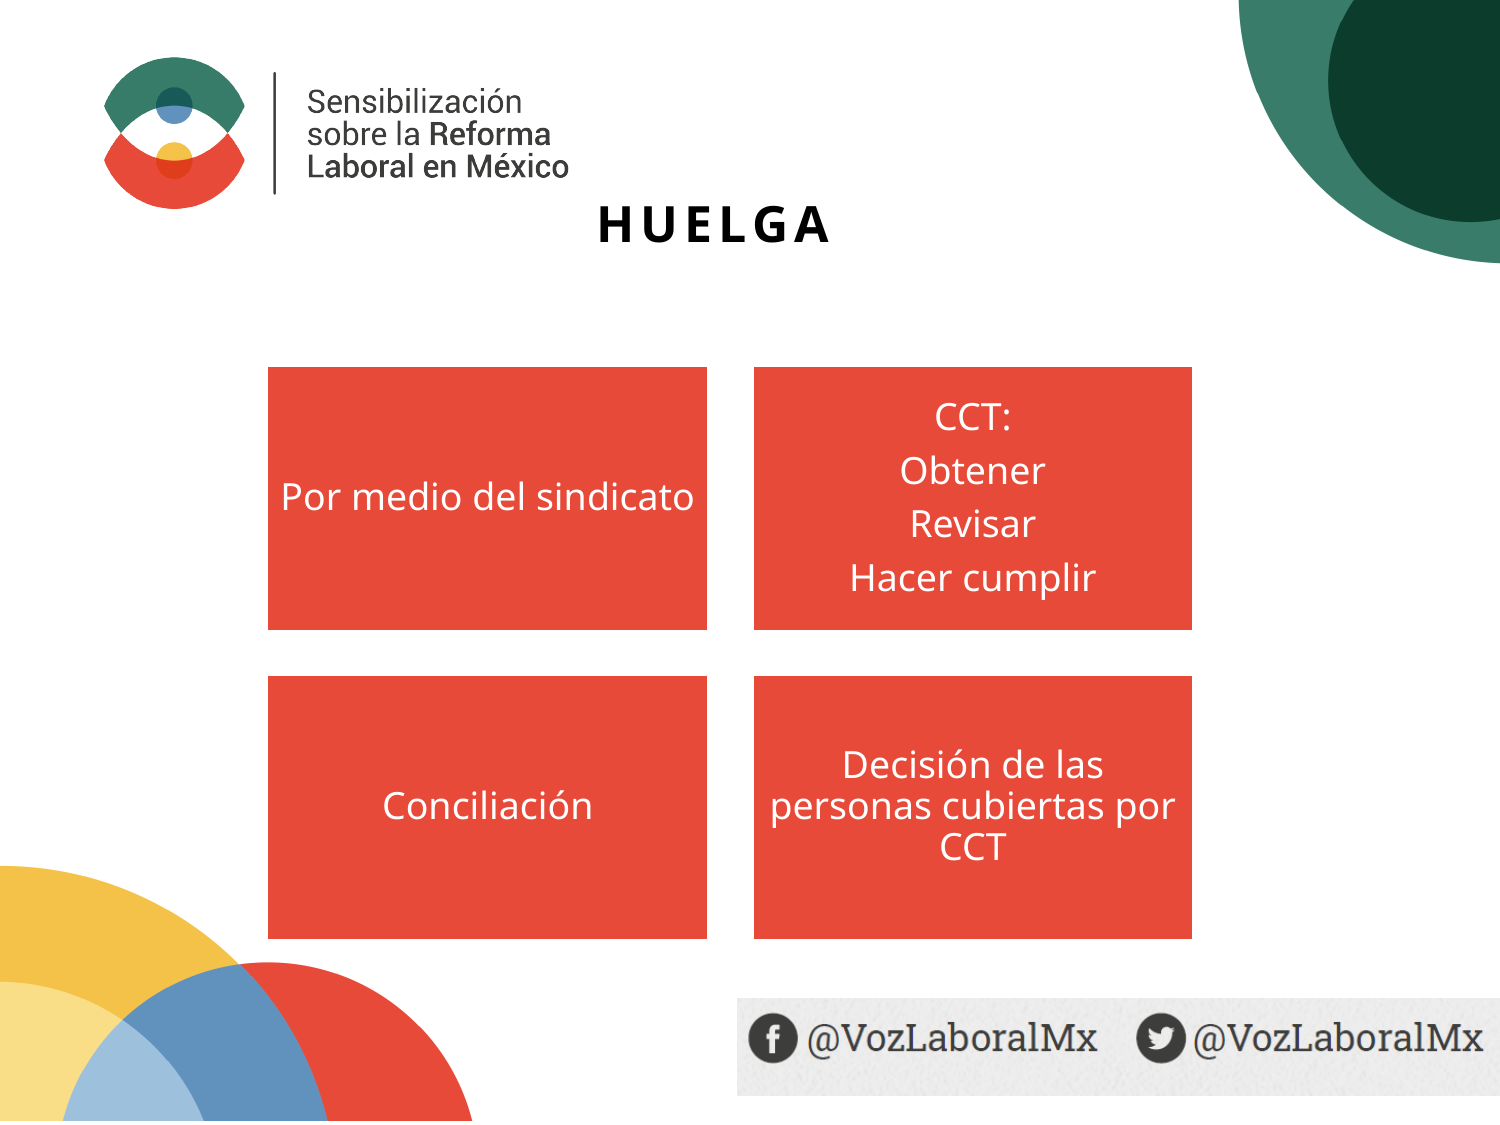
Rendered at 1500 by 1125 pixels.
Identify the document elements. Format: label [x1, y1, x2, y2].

picture [0, 0, 1500, 1121]
text_box [62, 366, 1399, 940]
